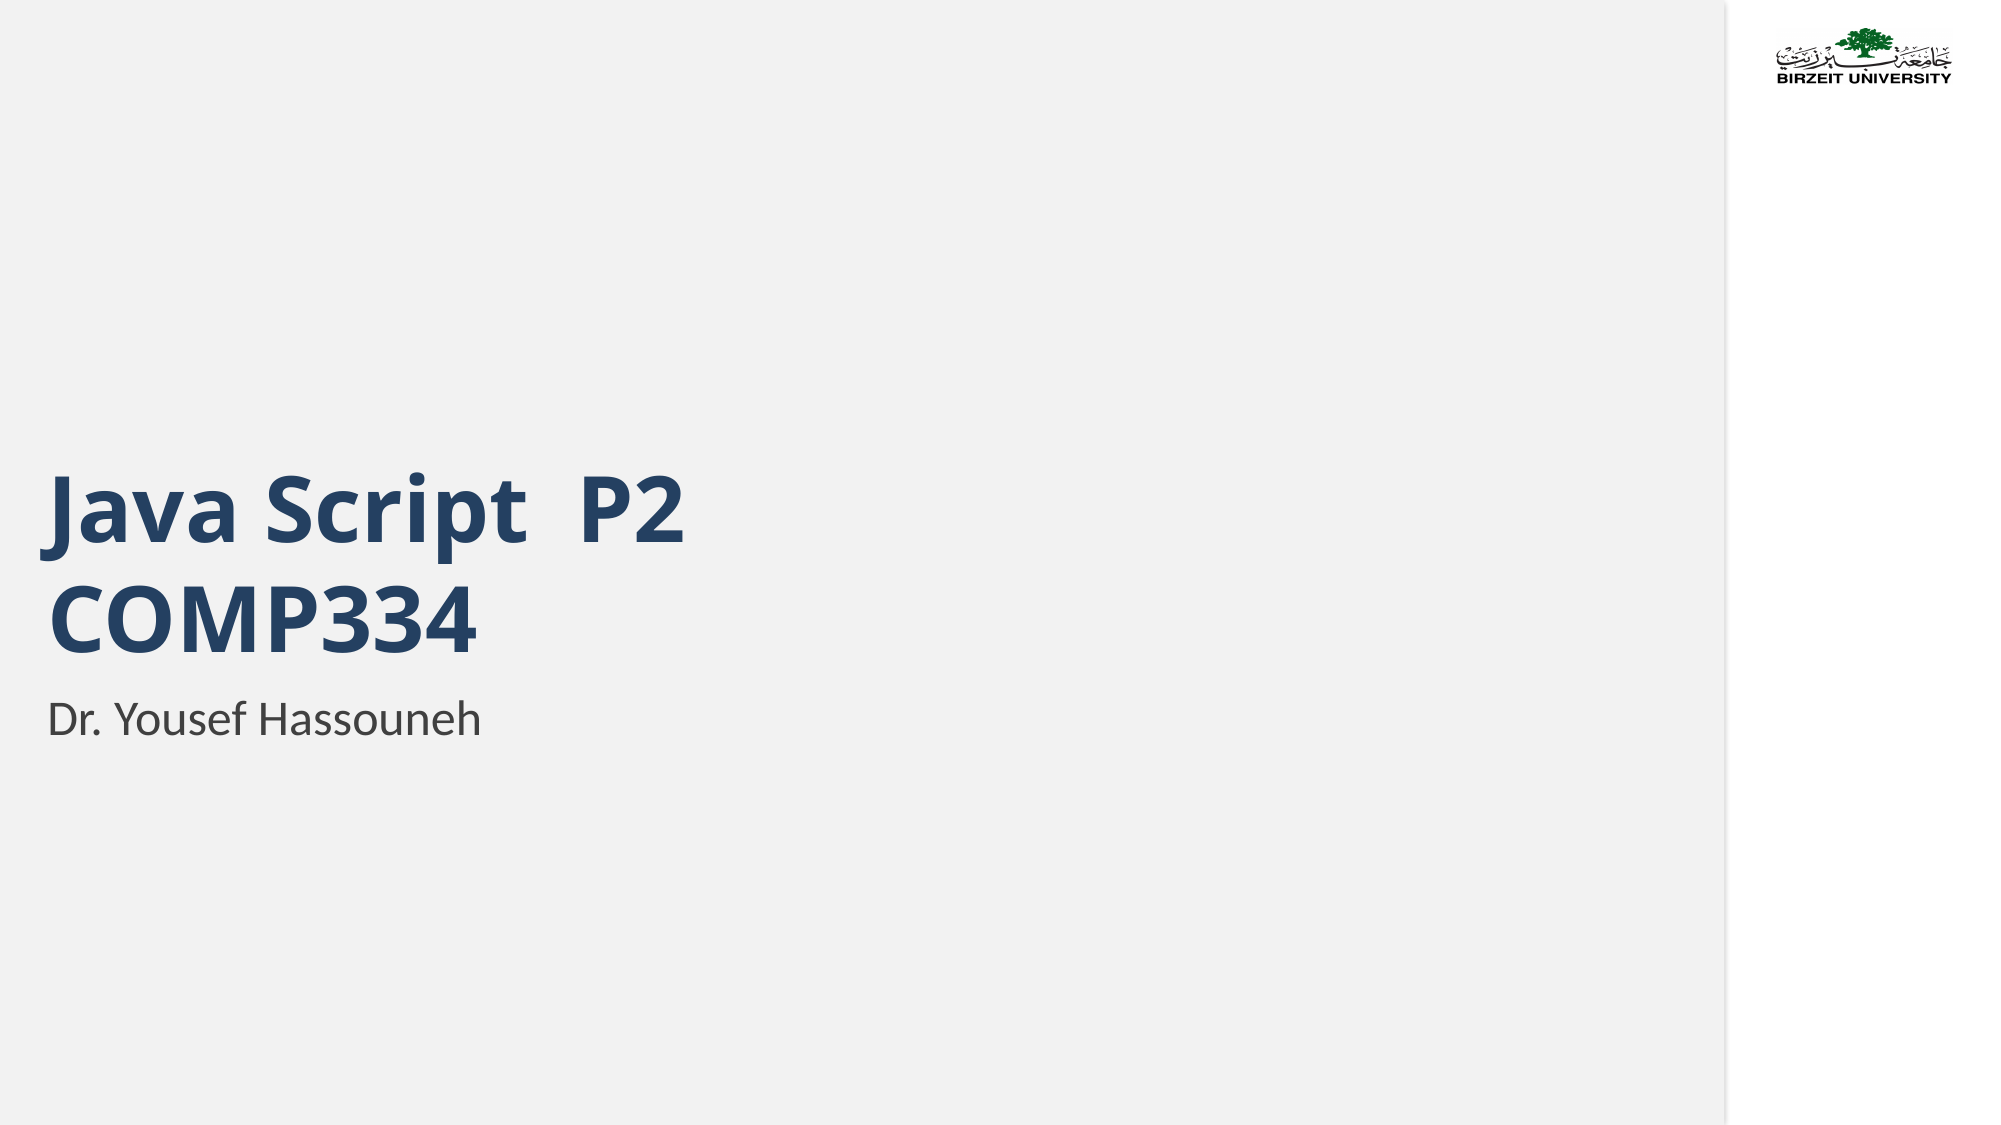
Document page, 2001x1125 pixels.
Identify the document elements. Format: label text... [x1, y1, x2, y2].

picture [1776, 28, 1953, 85]
subtitle Dr. Yousef Hassouneh [0, 678, 1725, 868]
title Java Script P2 COMP334 [0, 373, 1725, 678]
